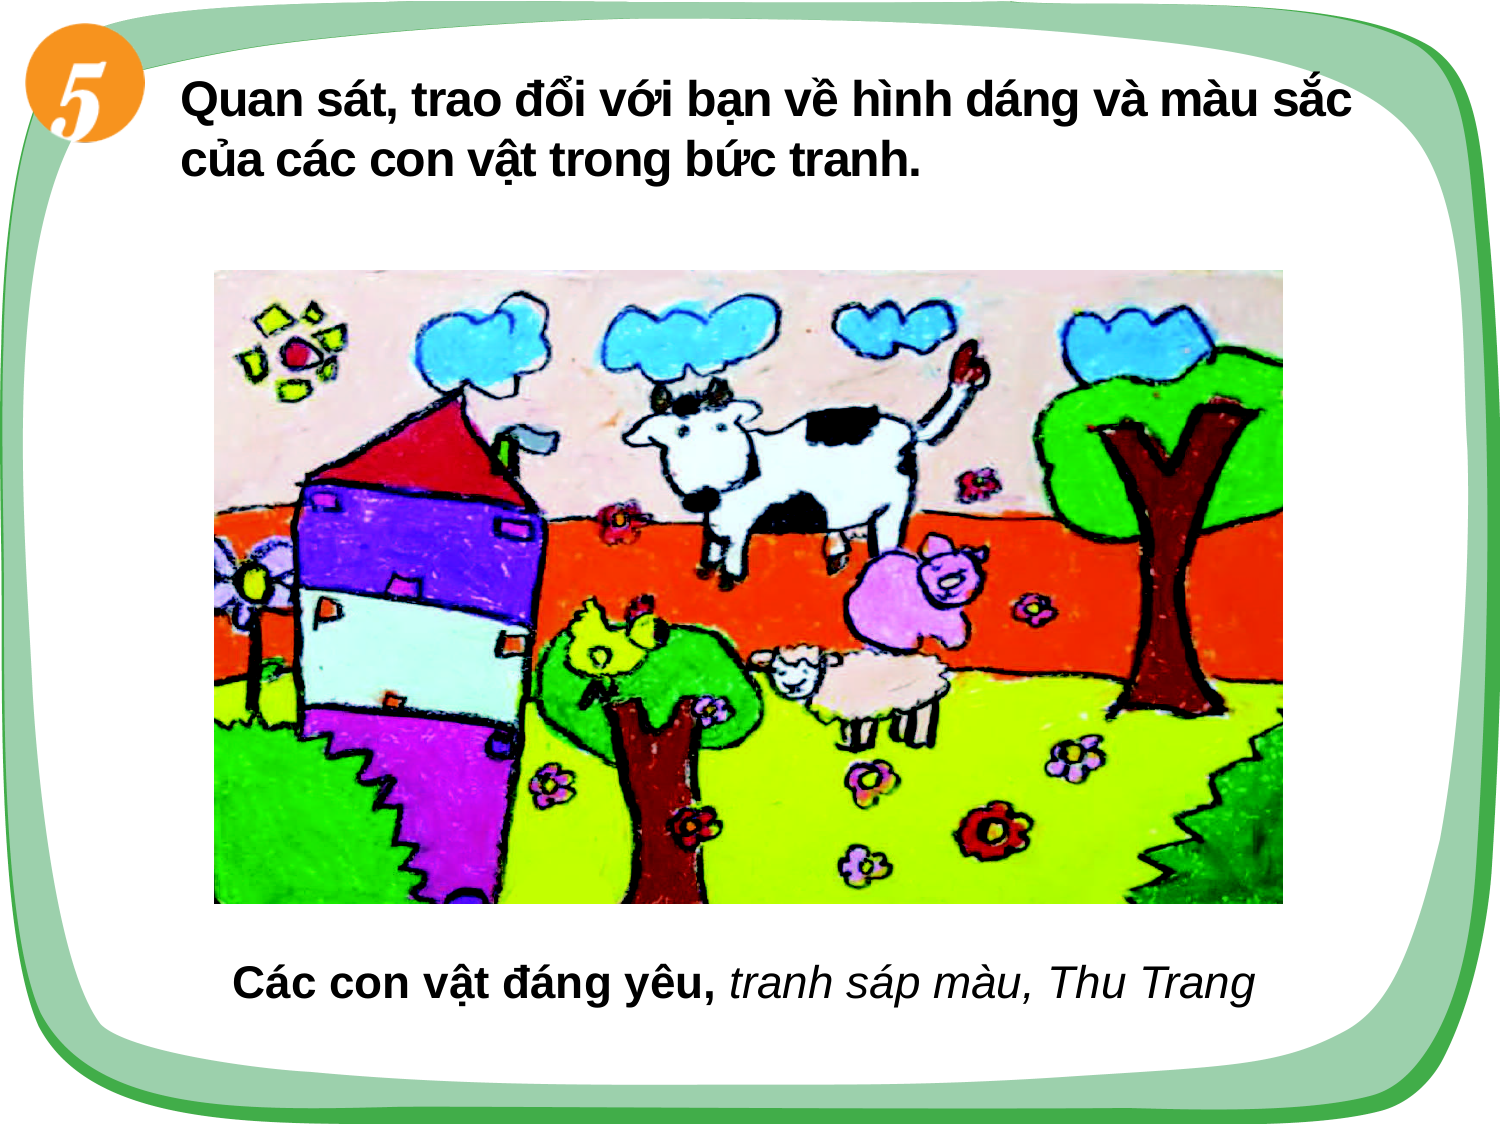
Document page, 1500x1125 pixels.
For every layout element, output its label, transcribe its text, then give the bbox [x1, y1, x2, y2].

text_box Các con vật đáng yêu, tranh sáp màu, Thu Trang [209, 942, 1279, 1018]
text_box Quan sát, trao đổi với bạn về hình dáng và màu sắc của các con vật trong bức tranh. [165, 58, 1371, 194]
picture [0, 1, 1500, 1124]
